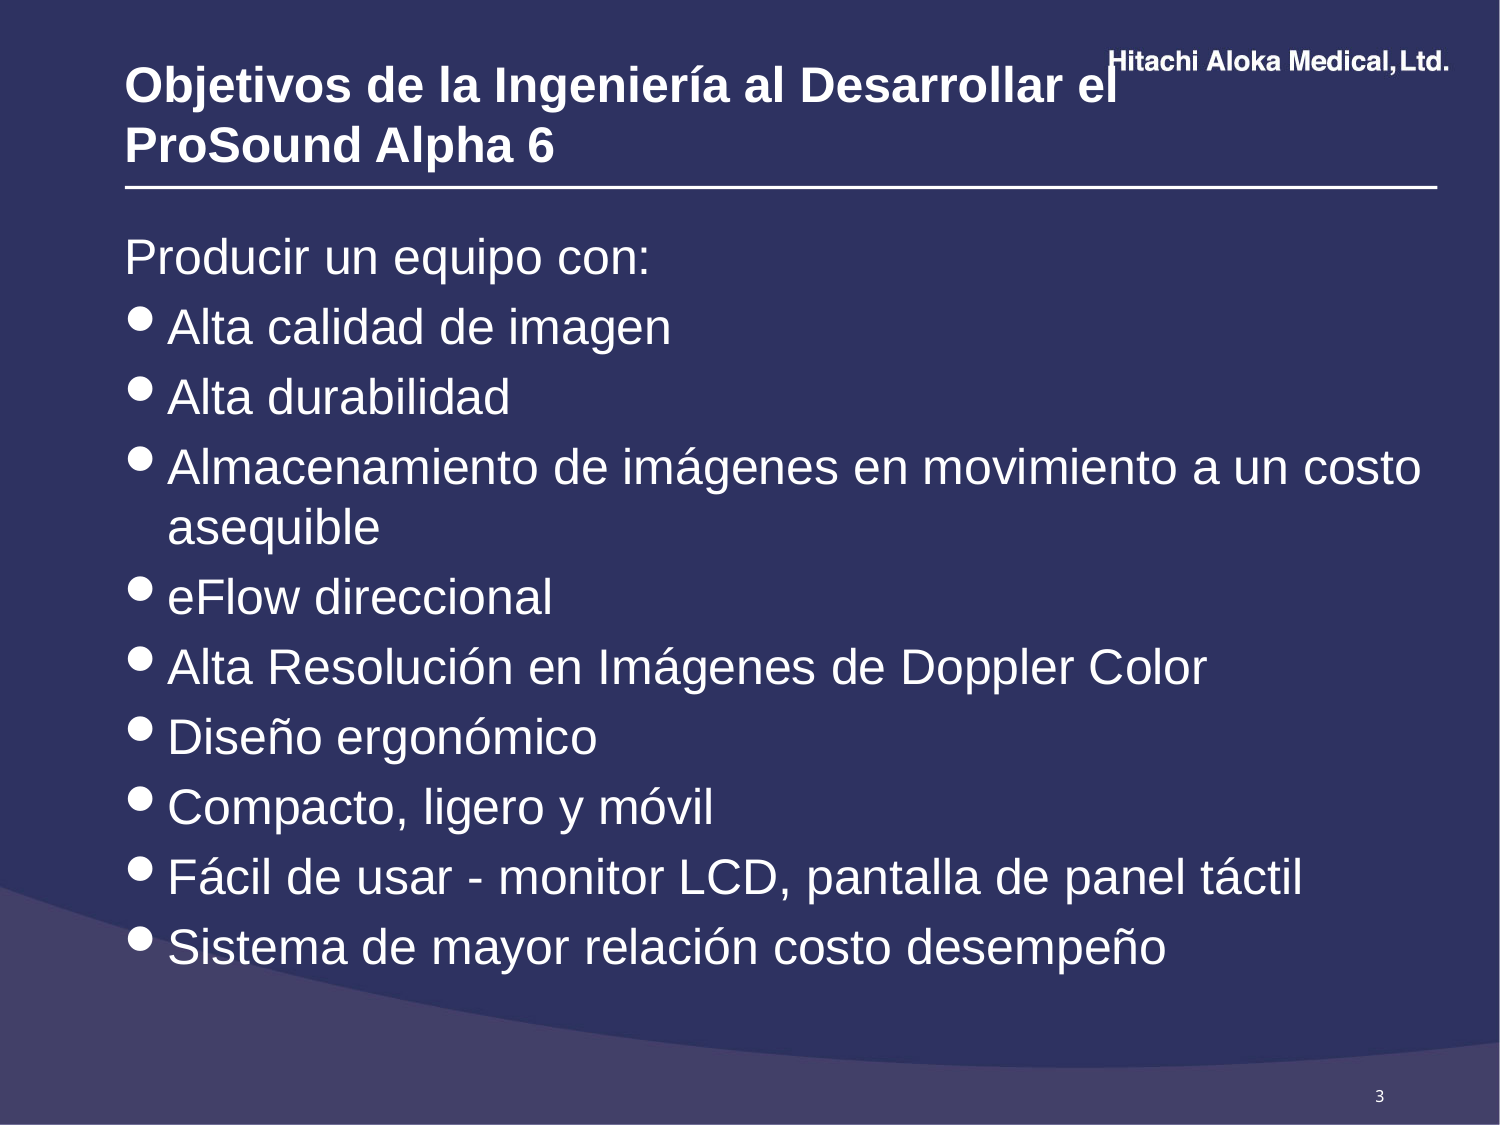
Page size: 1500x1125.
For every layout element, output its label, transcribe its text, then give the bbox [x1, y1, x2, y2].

list Producir un equipo con: Alta calidad de imagen Alta durabilidad Almacenamiento de imágenes en movimiento a un costo asequible eFlow direccional Alta Resolución en Imágenes de Doppler Color Diseño ergonómico Compacto, ligero y móvil Fácil de usar - monitor LCD, pantalla de panel táctil Sistema de mayor relación costo desempeño [112, 212, 1471, 906]
title Objetivos de la Ingeniería al Desarrollar el ProSound Alpha 6 [112, 88, 1149, 185]
picture [0, 0, 1500, 1125]
